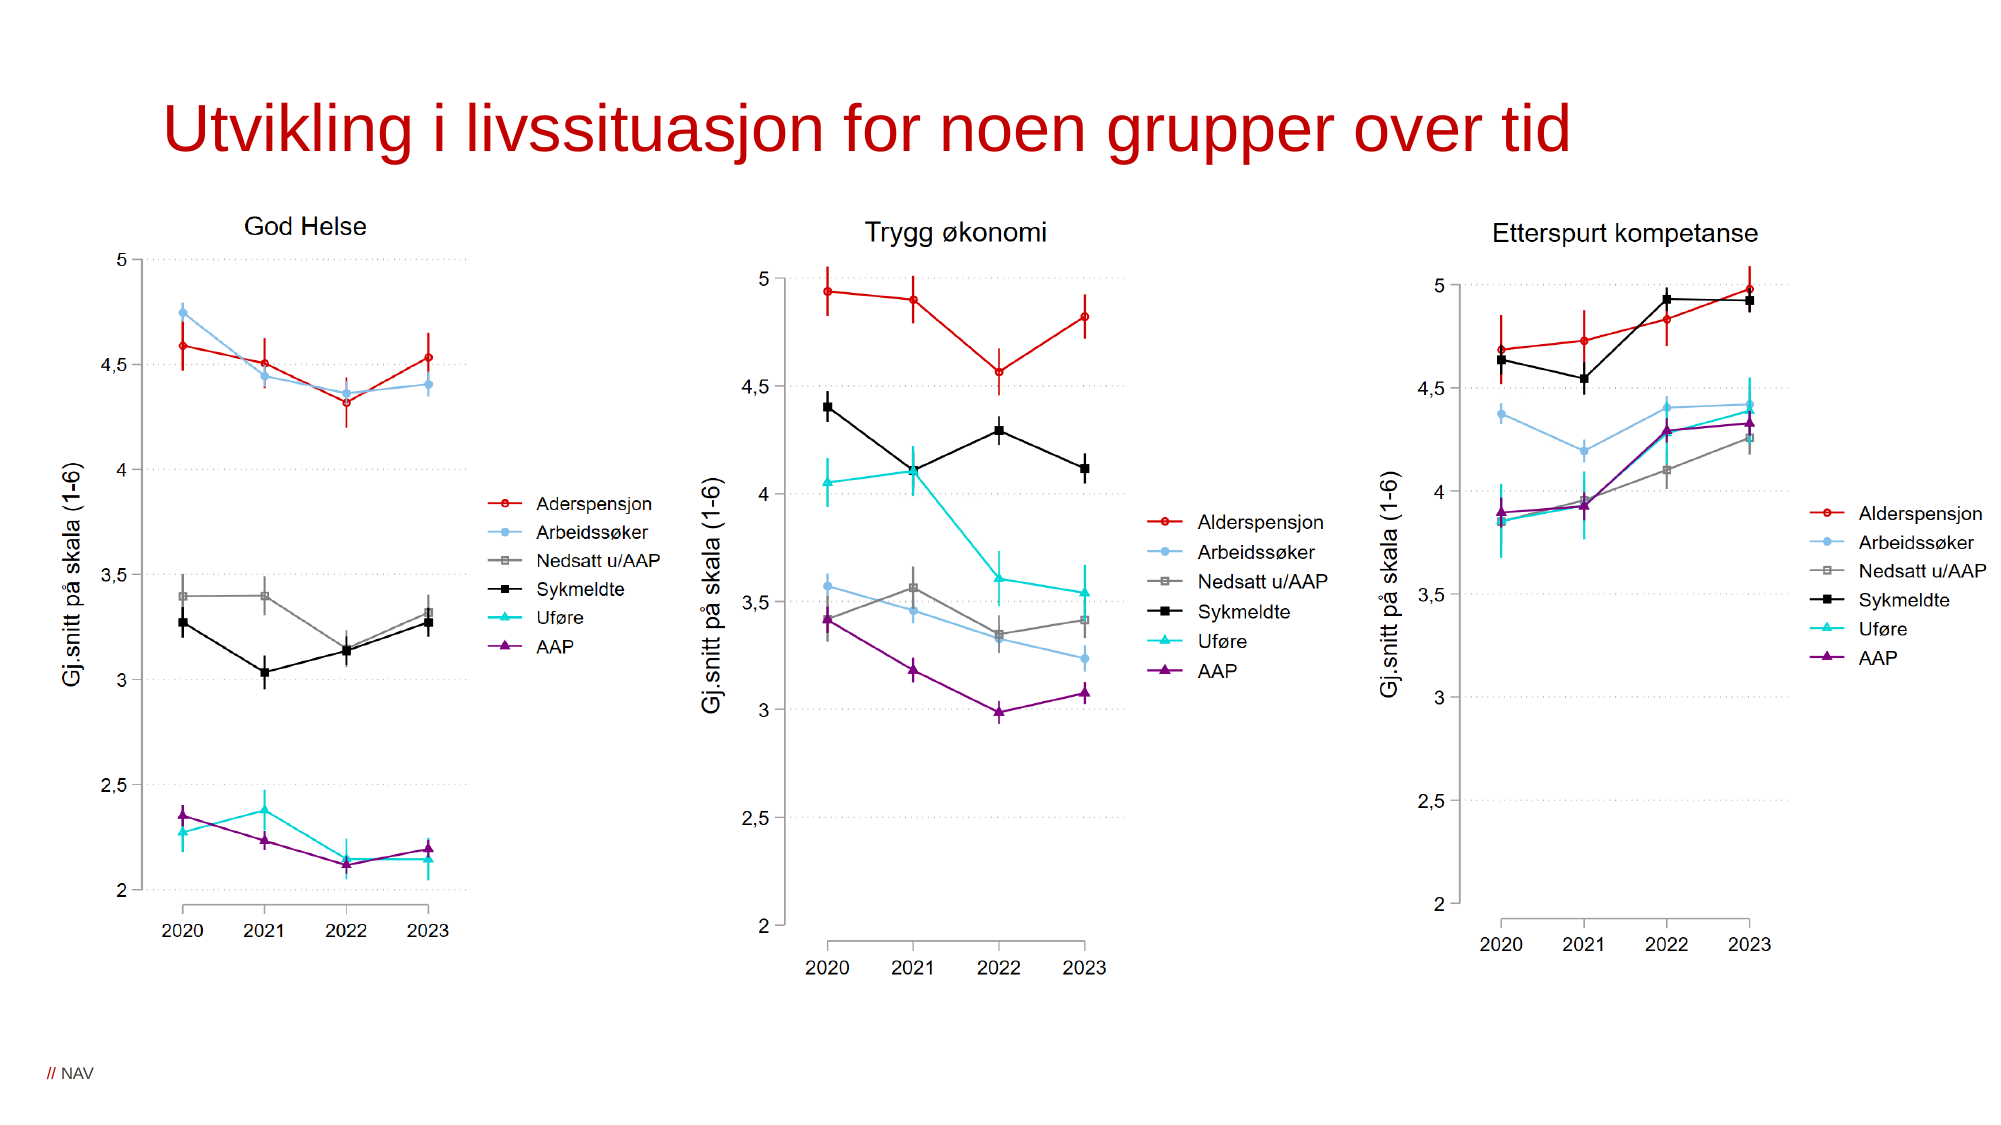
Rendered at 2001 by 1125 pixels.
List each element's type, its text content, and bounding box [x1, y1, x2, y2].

picture [49, 201, 667, 947]
title Utvikling i livssituasjon for noen grupper over tid [147, 41, 1873, 218]
picture [1375, 217, 1989, 966]
picture [691, 211, 1332, 994]
